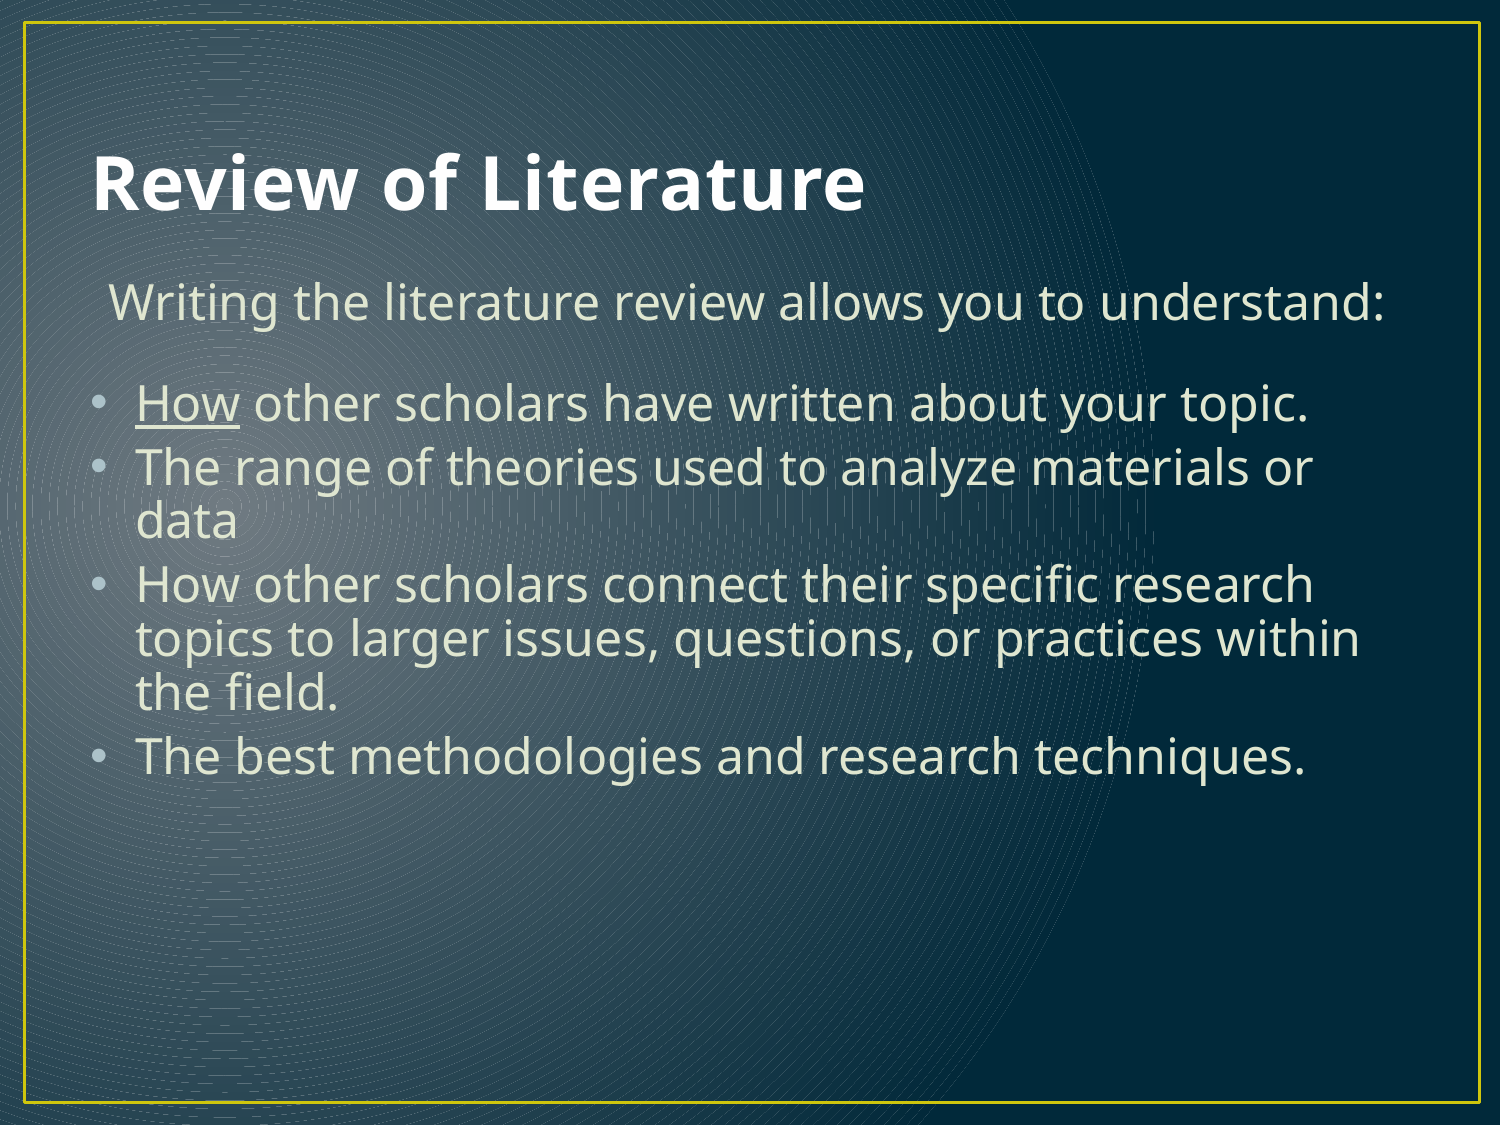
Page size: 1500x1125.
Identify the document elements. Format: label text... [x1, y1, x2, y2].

list Writing the literature review allows you to understand: How other scholars have written about your topic. The range of theories used to analyze materials or data How other scholars connect their specific research topics to larger issues, questions, or practices within the field. The best methodologies and research techniques. [75, 262, 1425, 1005]
title Review of Literature [75, 45, 1425, 233]
